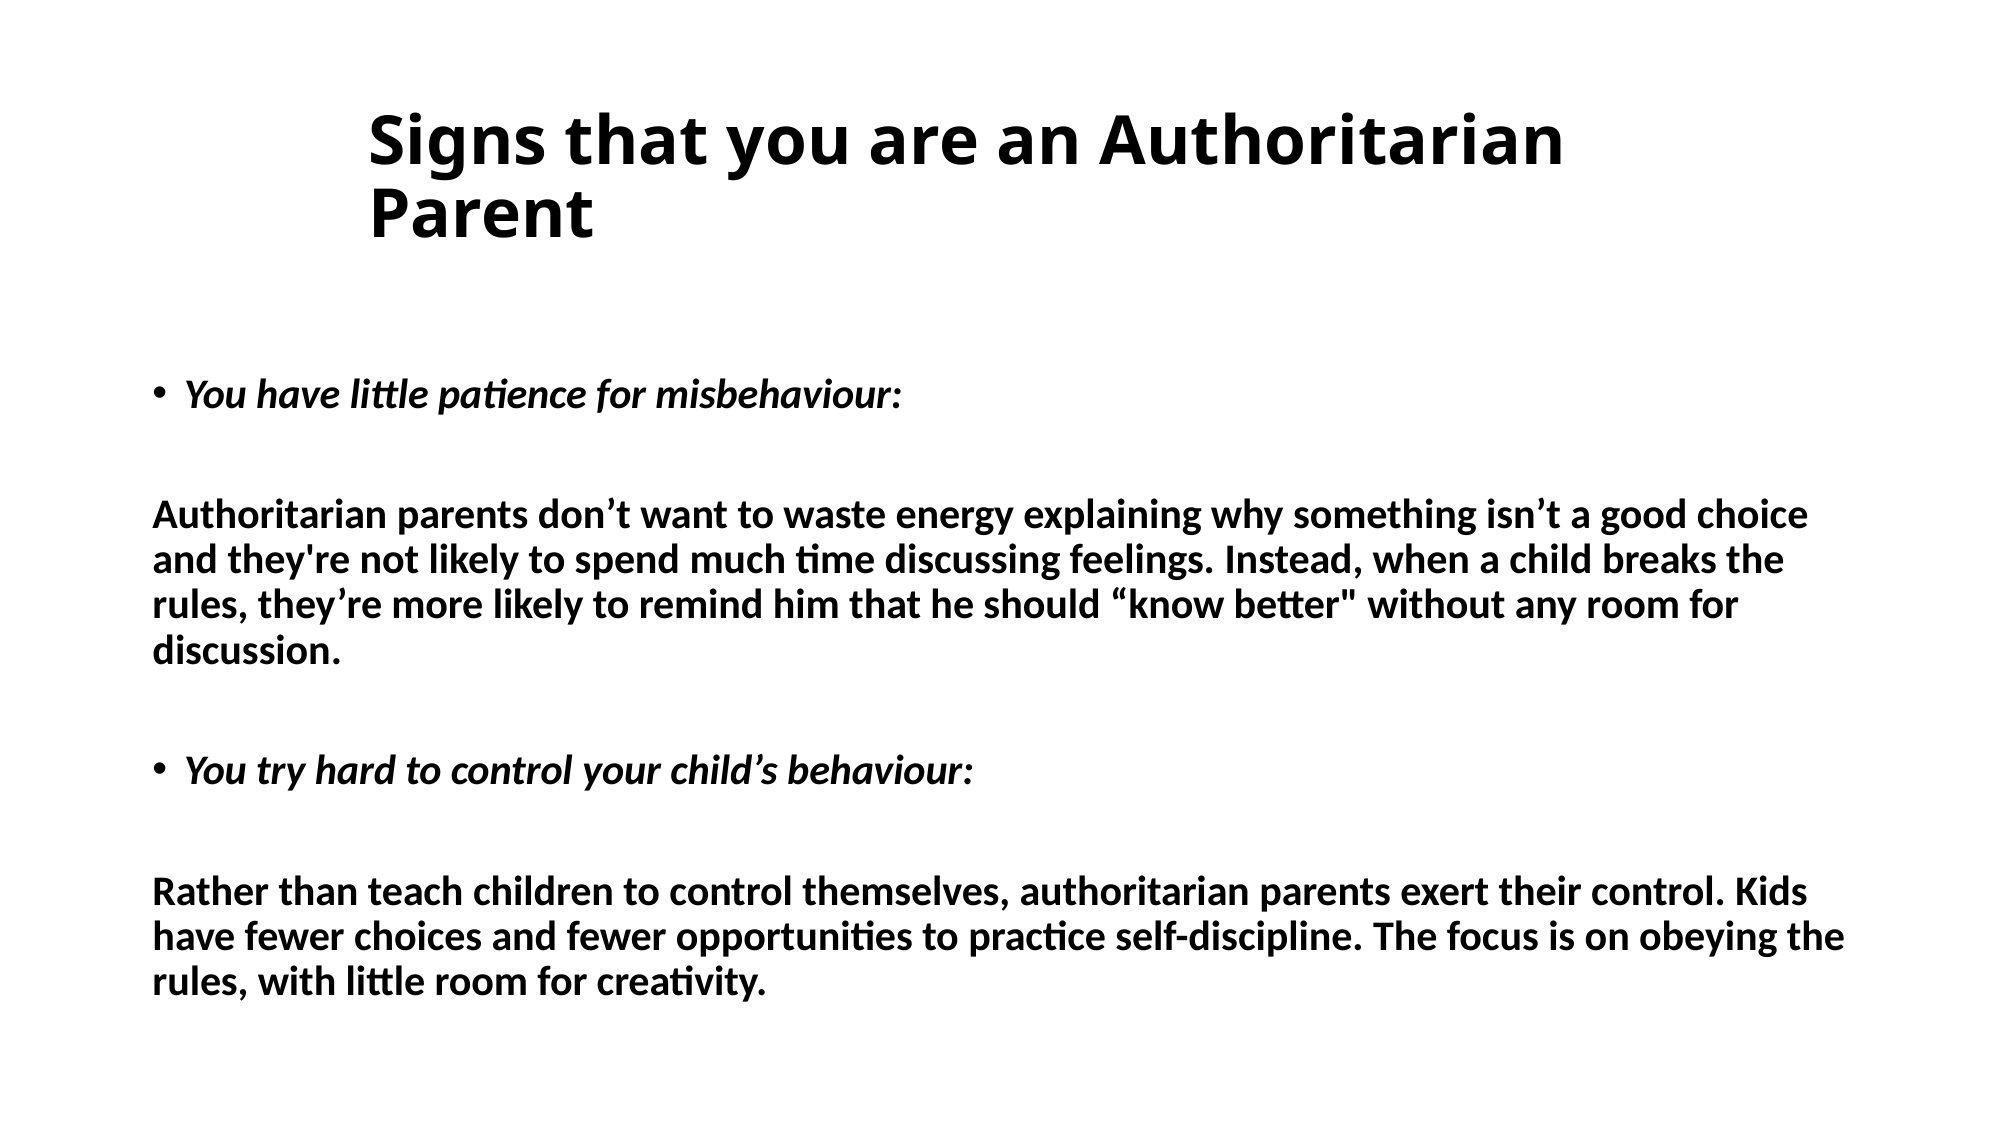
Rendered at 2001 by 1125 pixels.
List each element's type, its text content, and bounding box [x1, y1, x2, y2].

title Signs that you are an Authoritarian Parent [353, 97, 1647, 261]
list You have little patience for misbehaviour: Authoritarian parents don’t want to waste energy explaining why something isn’t a good choice and they're not likely to spend much time discussing feelings. Instead, when a child breaks the rules, they’re more likely to remind him that he should “know better" without any room for discussion. You try hard to control your child’s behaviour: Rather than teach children to control themselves, authoritarian parents exert their control. Kids have fewer choices and fewer opportunities to practice self-discipline. The focus is on obeying the rules, with little room for creativity. [137, 299, 1863, 1014]
